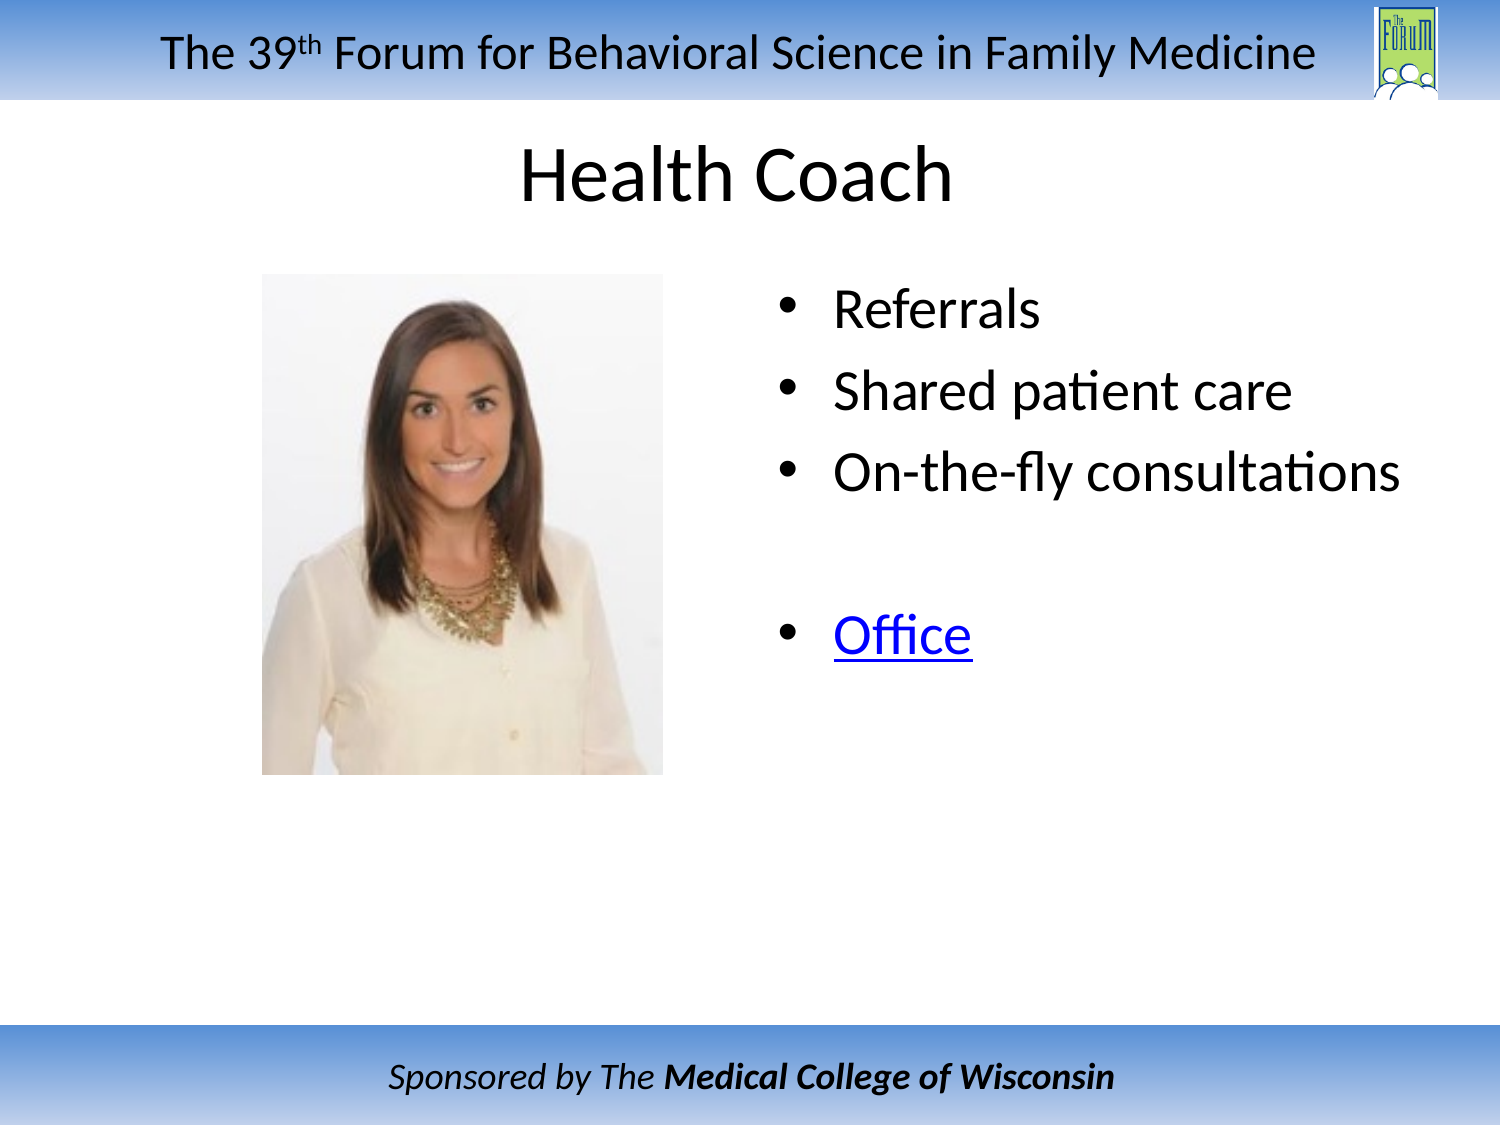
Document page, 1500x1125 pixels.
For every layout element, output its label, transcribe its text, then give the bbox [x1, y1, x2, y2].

list Referrals Shared patient care On-the-fly consultations Office [762, 262, 1425, 1005]
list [262, 274, 663, 776]
picture [1374, 7, 1438, 100]
title Health Coach [62, 112, 1413, 225]
